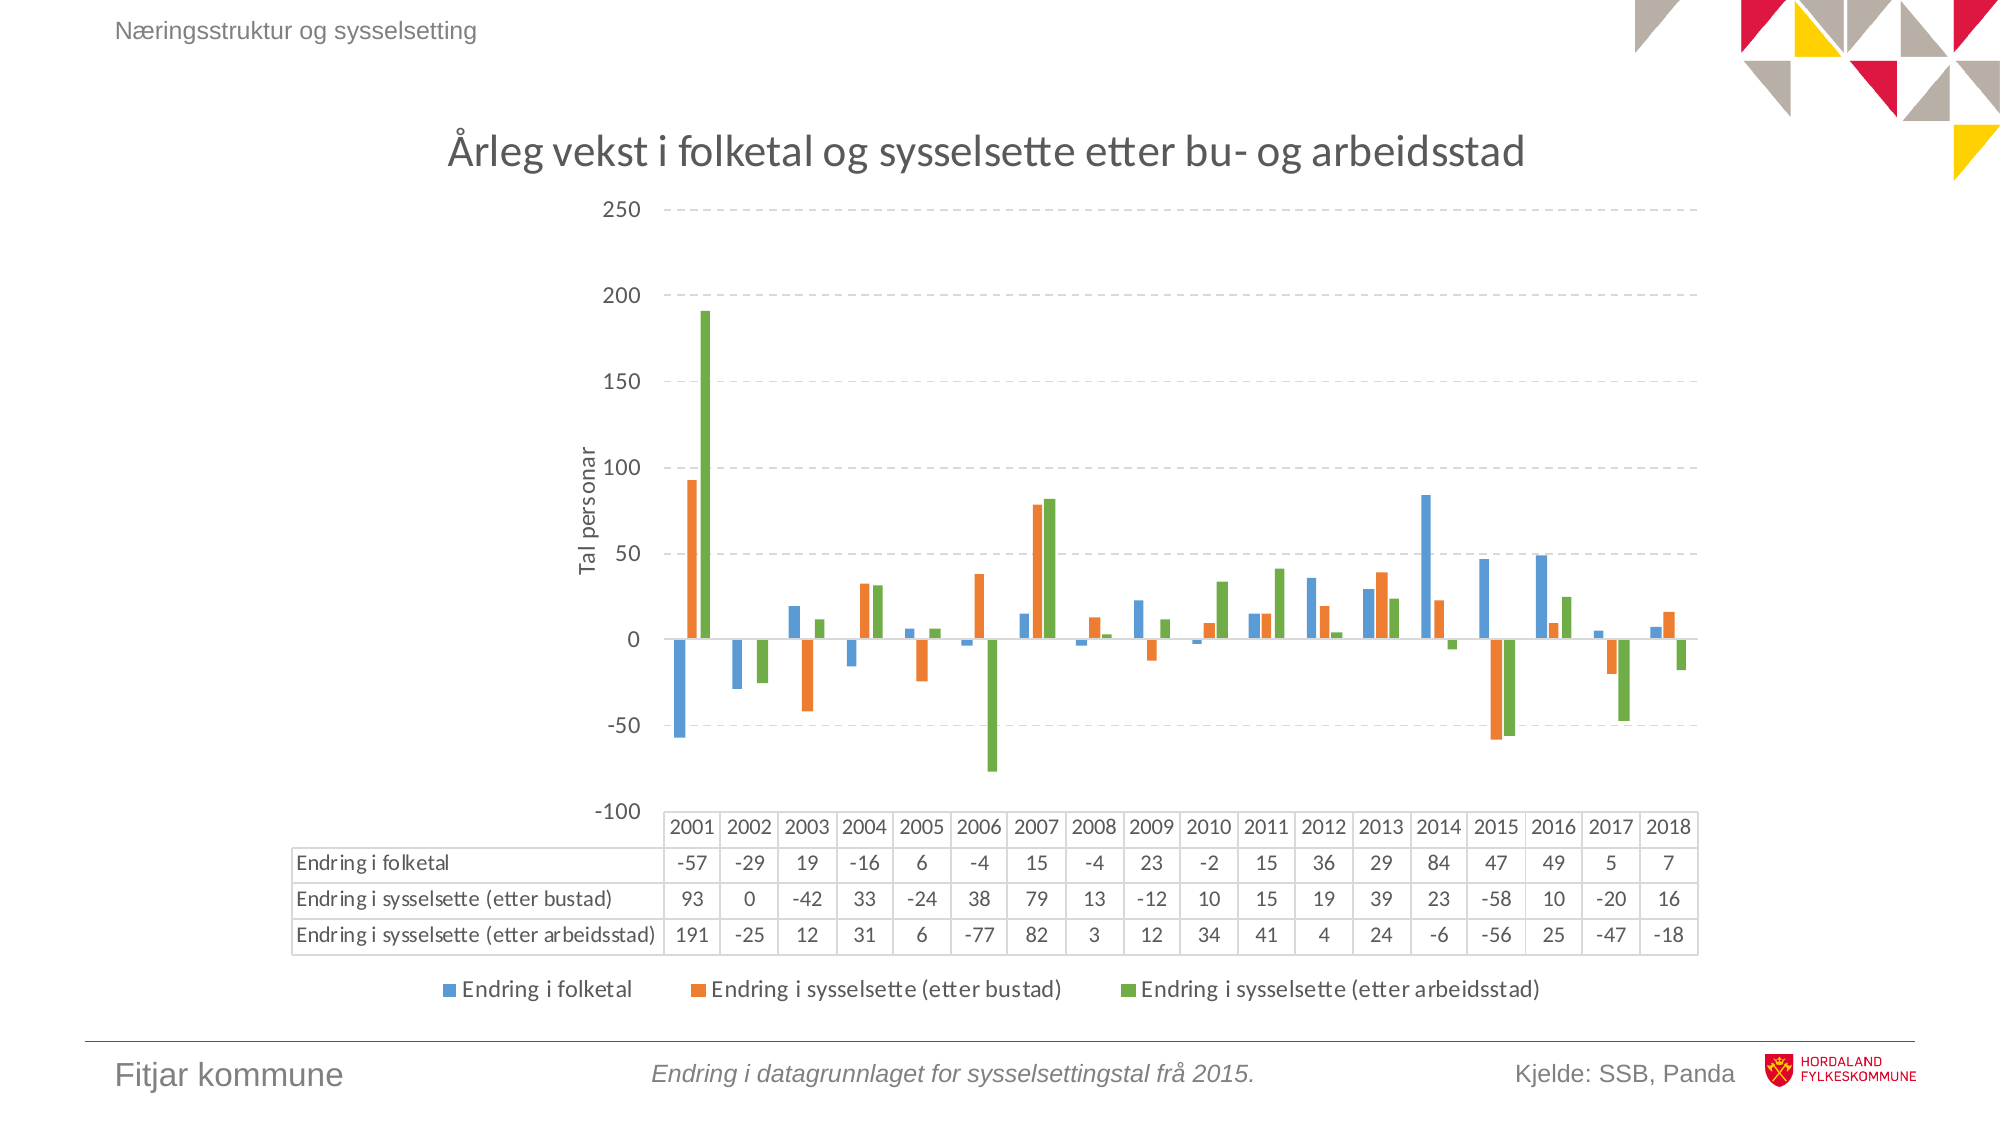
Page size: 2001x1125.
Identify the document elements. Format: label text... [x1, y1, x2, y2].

text_box Endring i datagrunnlaget for sysselsettingstal frå 2015. [620, 1042, 1288, 1103]
picture [249, 0, 2000, 1026]
text_box Fitjar kommune [99, 1042, 620, 1103]
picture [1765, 1054, 1916, 1087]
text_box Kjelde: SSB, Panda [1288, 1042, 1751, 1103]
text_box Næringsstruktur og sysselsetting [99, 0, 605, 60]
